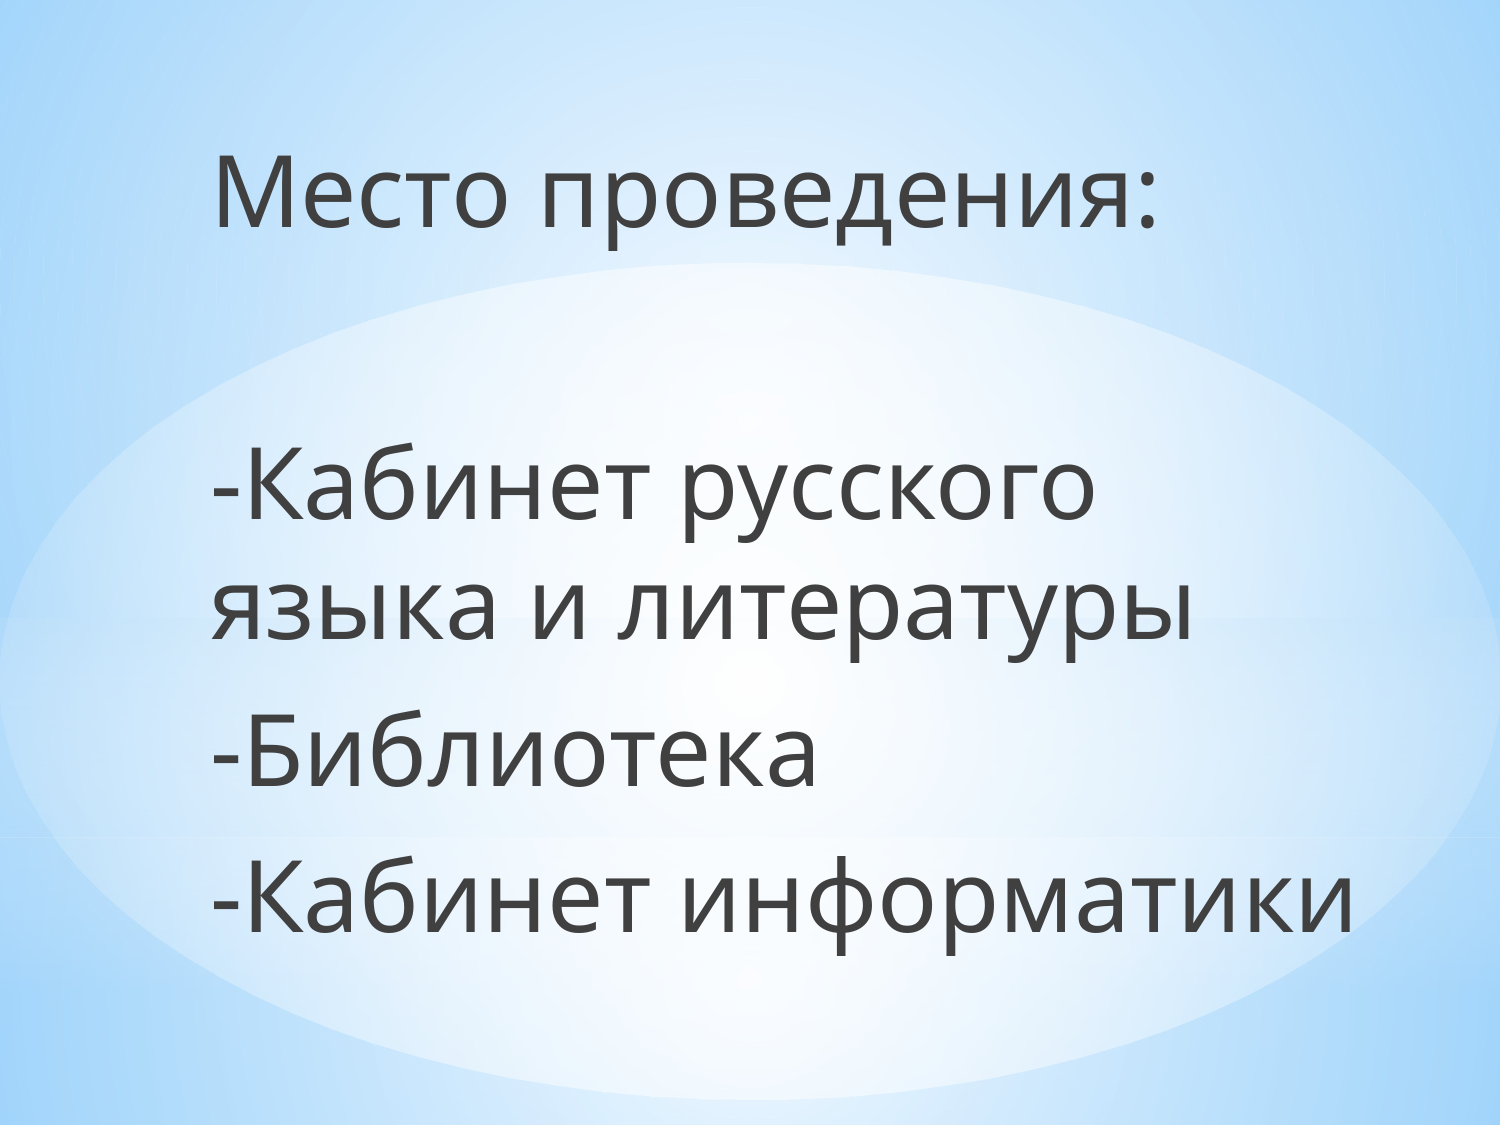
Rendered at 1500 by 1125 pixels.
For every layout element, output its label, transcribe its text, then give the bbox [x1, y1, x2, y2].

list Место проведения: -Кабинет русского языка и литературы -Библиотека -Кабинет информатики [187, 119, 1388, 1059]
